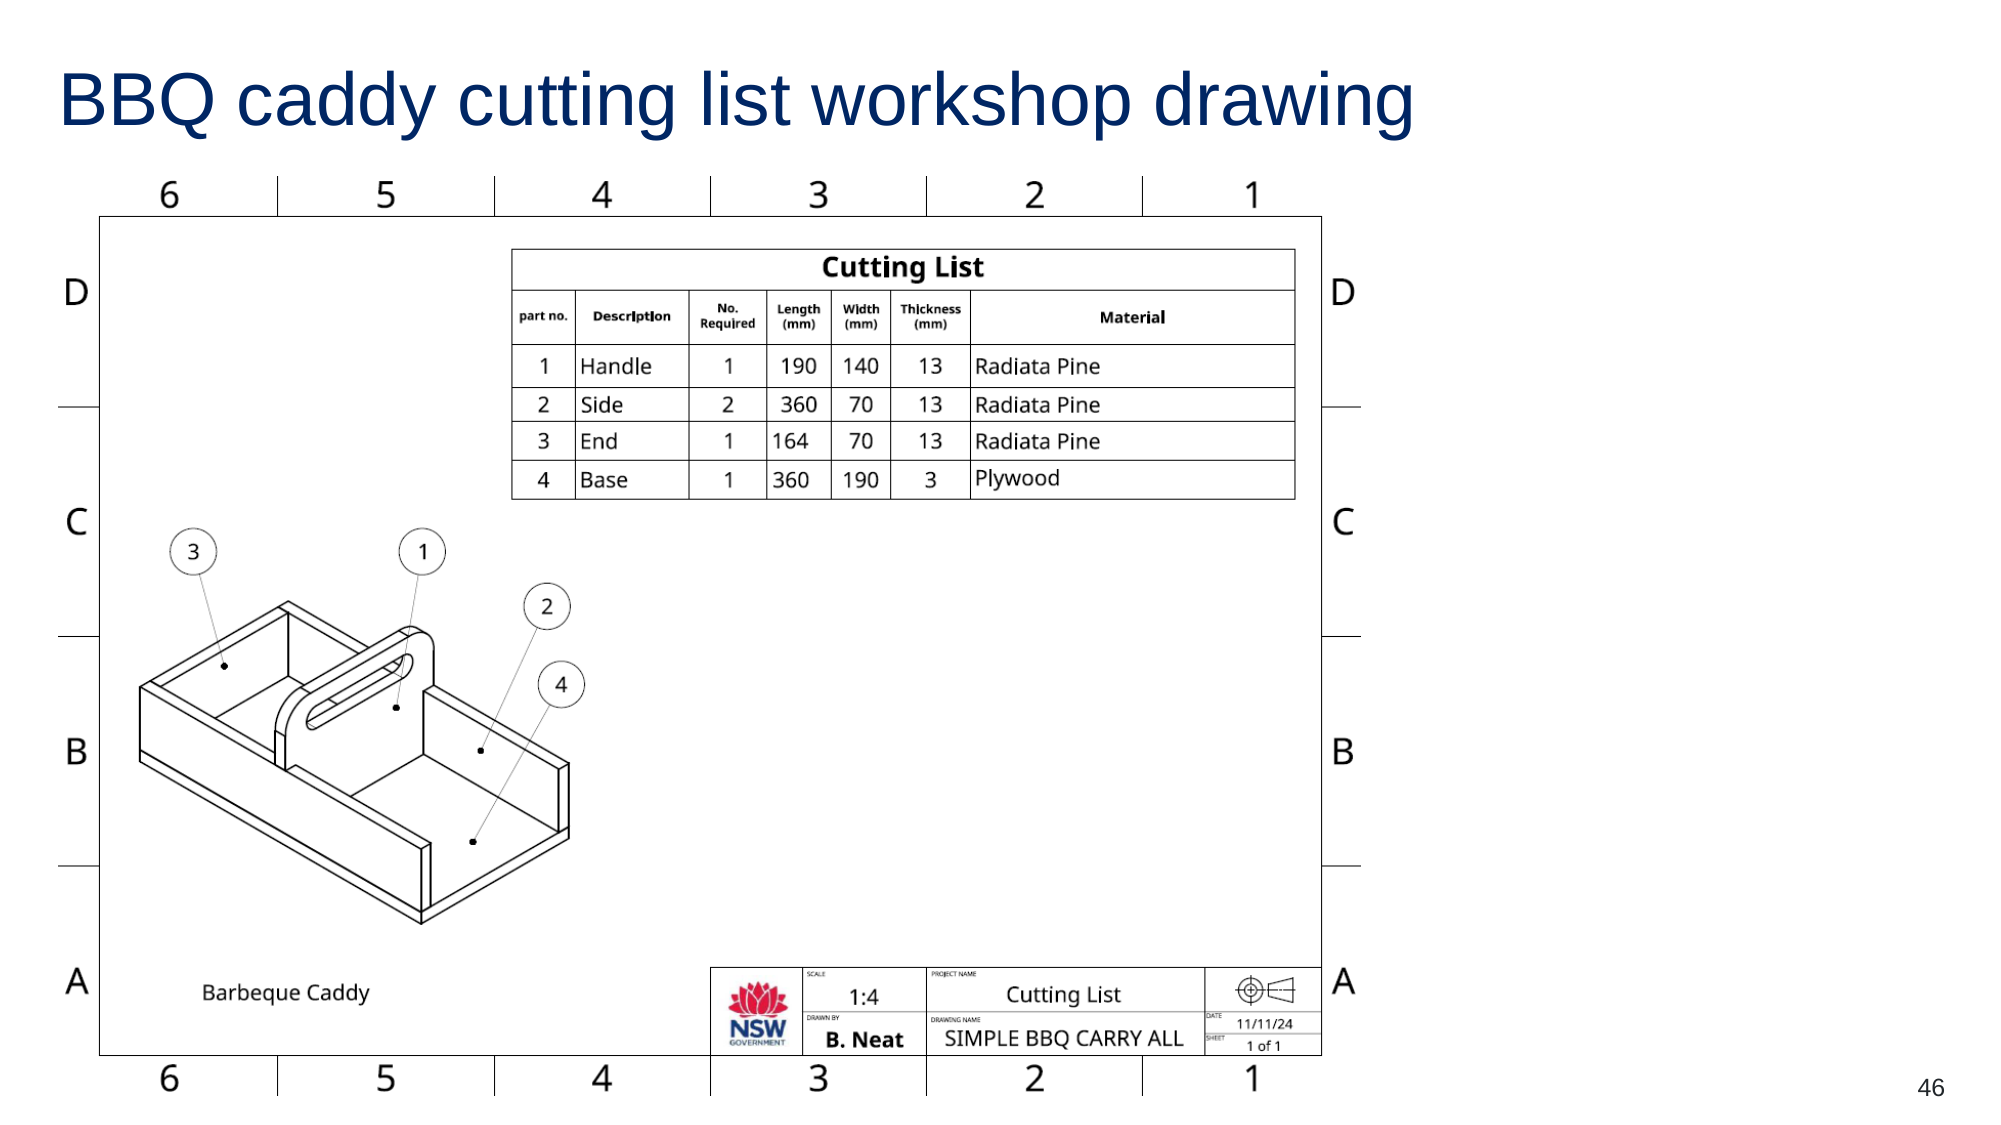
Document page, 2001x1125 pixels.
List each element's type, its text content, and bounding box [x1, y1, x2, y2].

title BBQ caddy cutting list workshop drawing [58, 52, 1942, 143]
text_box 46 [1827, 1071, 1946, 1101]
picture [58, 176, 1361, 1096]
